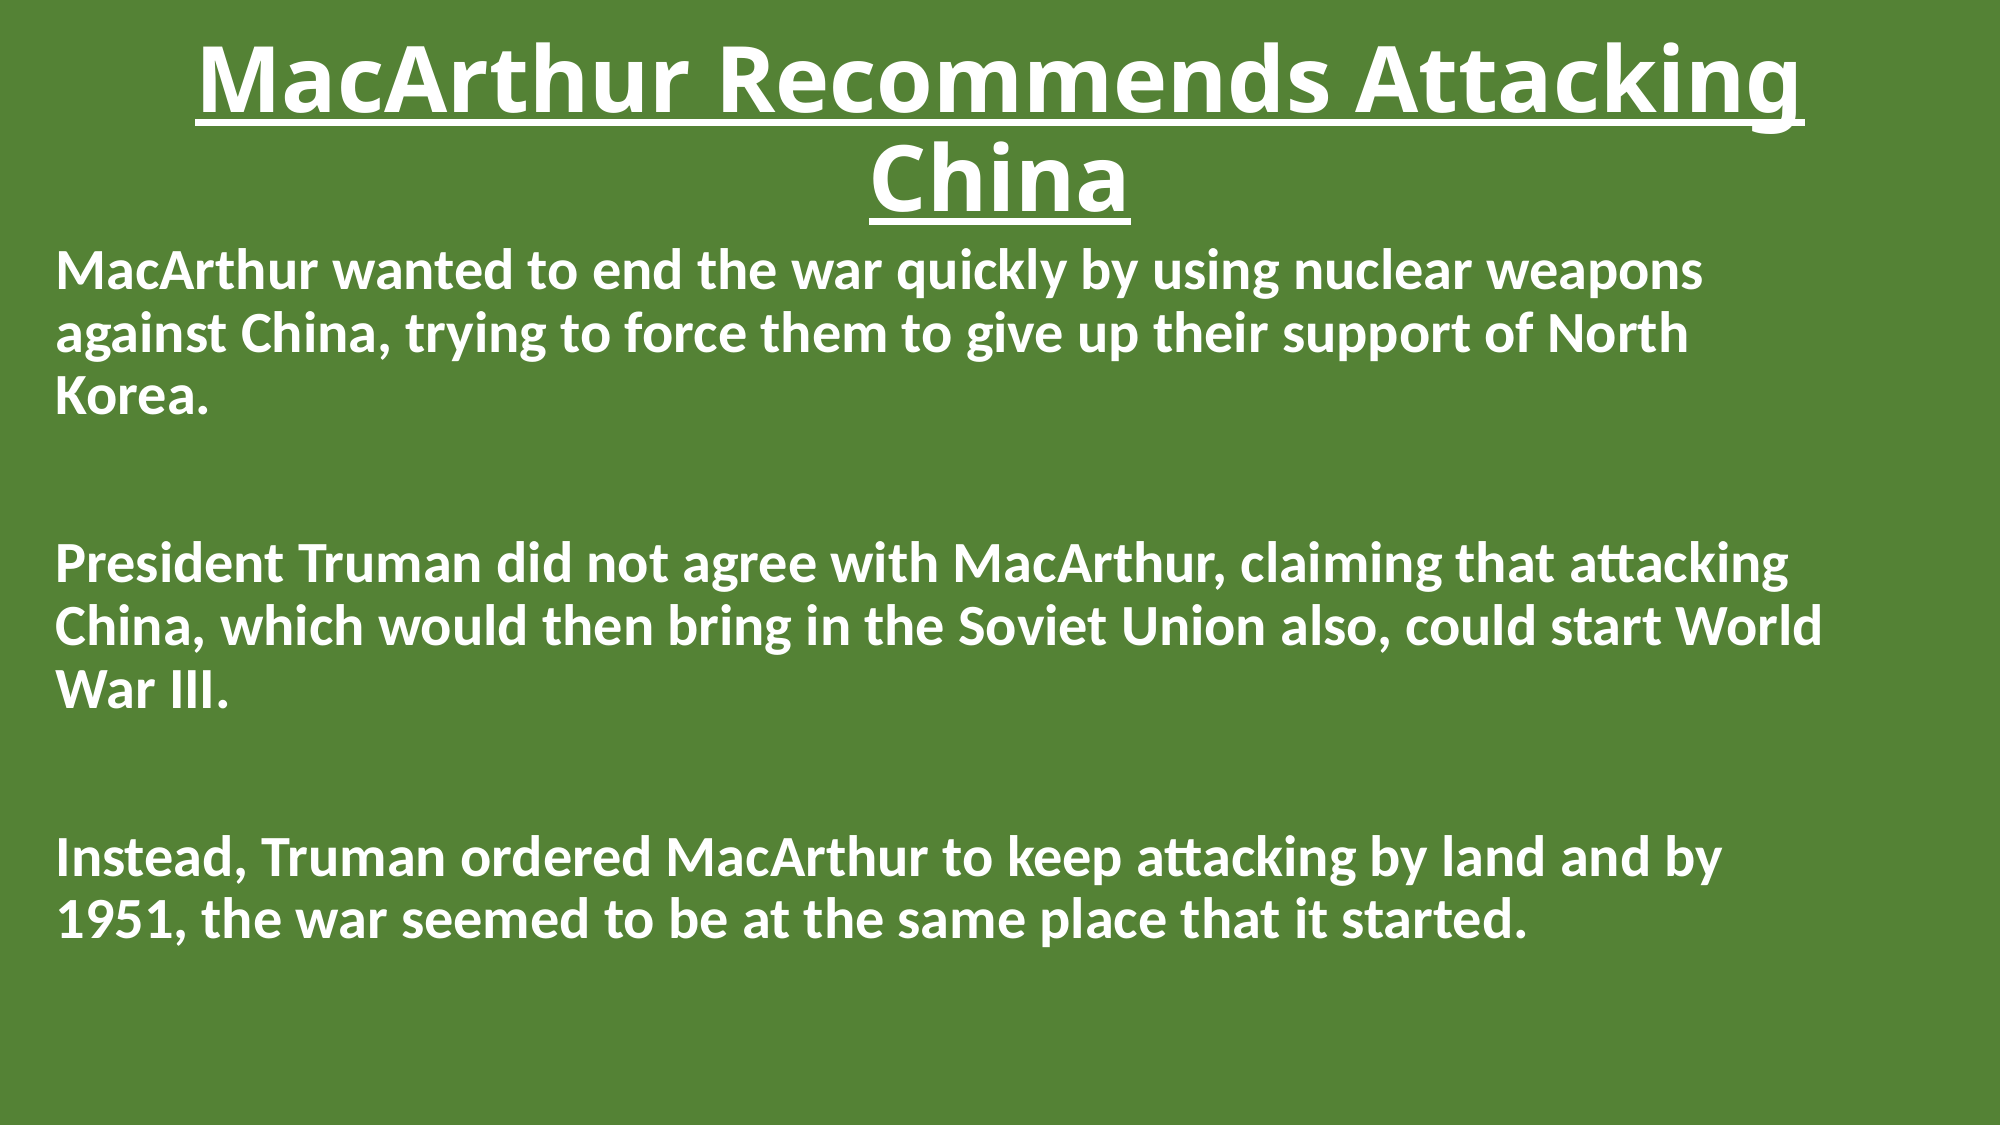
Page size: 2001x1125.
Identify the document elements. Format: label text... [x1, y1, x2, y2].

list MacArthur wanted to end the war quickly by using nuclear weapons against China, trying to force them to give up their support of North Korea. President Truman did not agree with MacArthur, claiming that attacking China, which would then bring in the Soviet Union also, could start World War III. Instead, Truman ordered MacArthur to keep attacking by land and by 1951, the war seemed to be at the same place that it started. [40, 231, 1863, 1014]
title MacArthur Recommends Attacking China [137, 59, 1863, 205]
